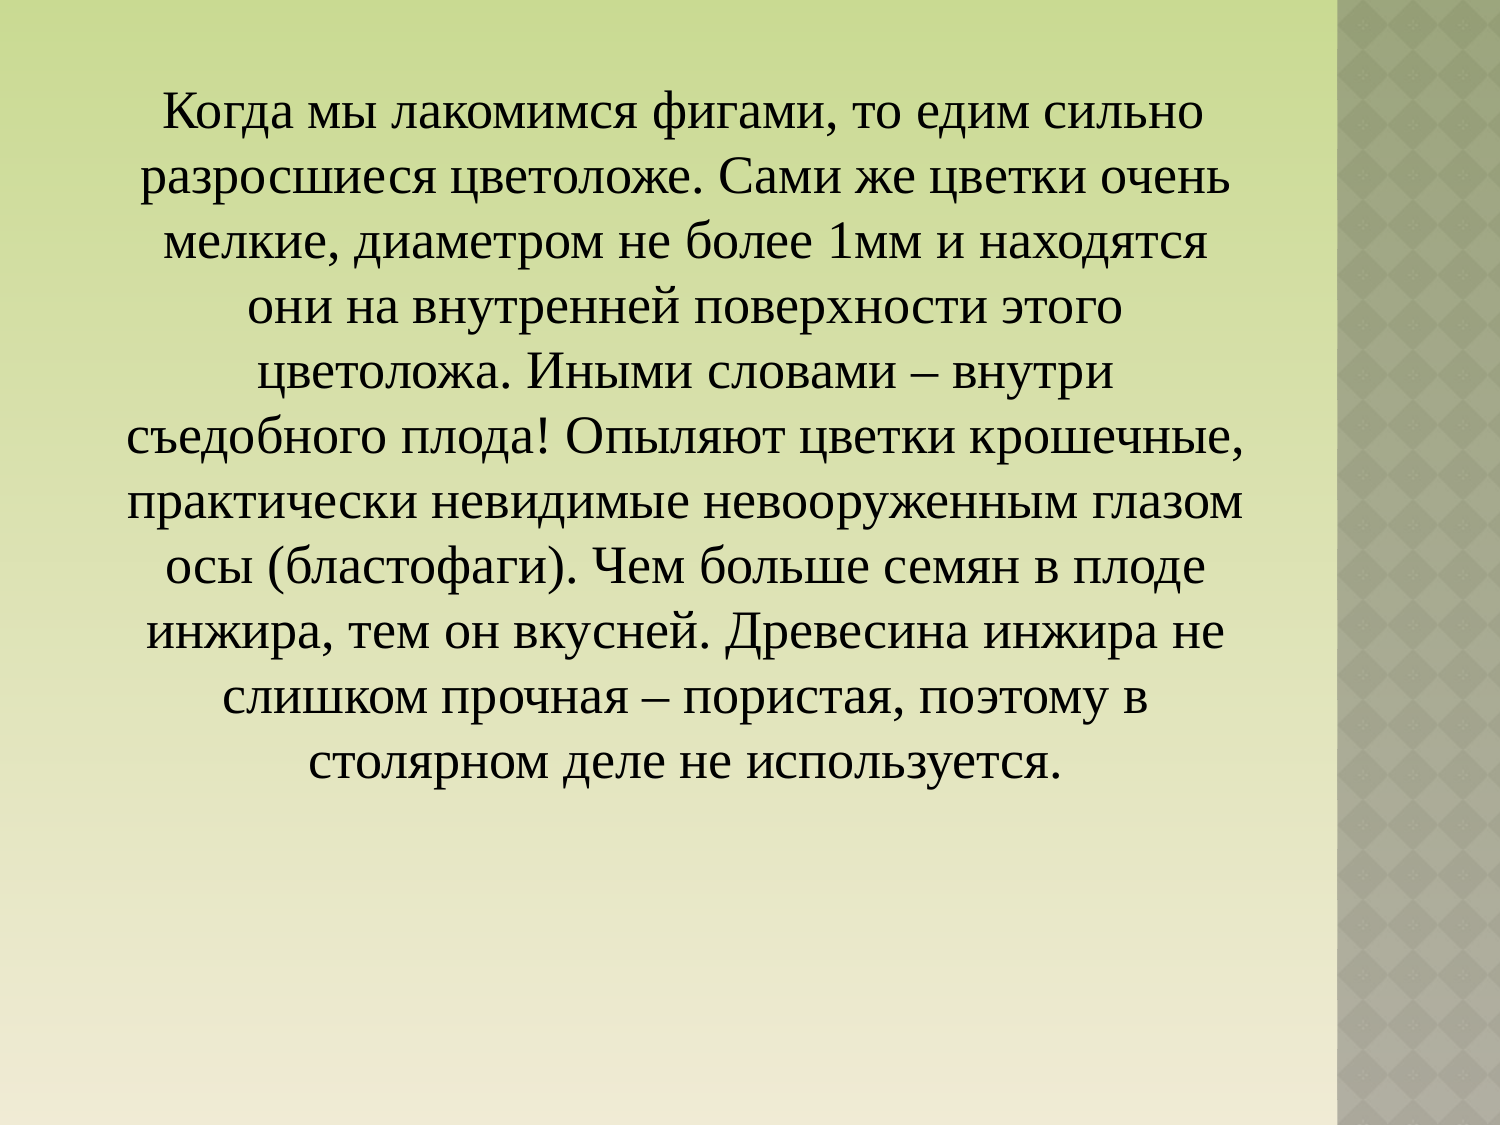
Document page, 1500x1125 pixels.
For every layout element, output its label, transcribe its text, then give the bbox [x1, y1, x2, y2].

list Когда мы лакомимся фигами, то едим сильно разросшиеся цветоложе. Сами же цветки очень мелкие, диаметром не более 1мм и находятся они на внутренней поверхности этого цветоложа. Иными словами – внутри съедобного плода! Опыляют цветки крошечные, практически невидимые невооруженным глазом осы (бластофаги). Чем больше семян в плоде инжира, тем он вкусней. Древесина инжира не слишком прочная – пористая, поэтому в столярном деле не используется. [64, 66, 1263, 1059]
